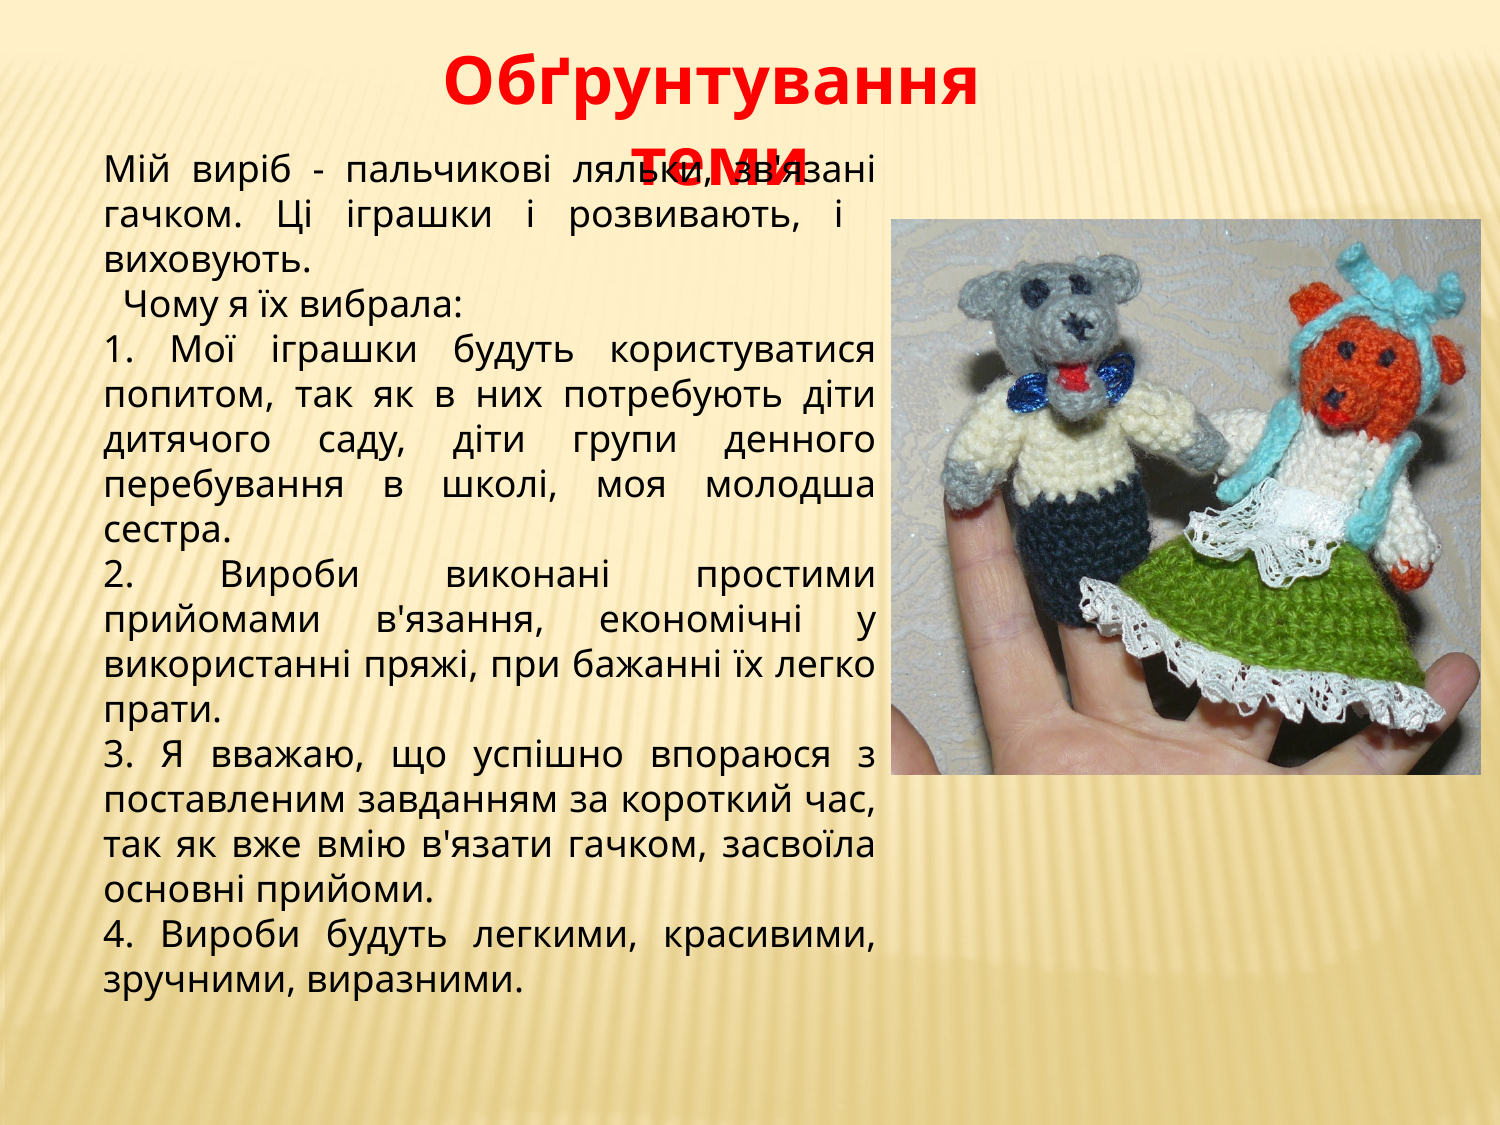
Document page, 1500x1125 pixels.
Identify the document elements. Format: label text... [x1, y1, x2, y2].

picture [891, 219, 1482, 775]
text_box Мій виріб - пальчикові ляльки, зв'язані гачком. Ці іграшки і розвивають, і виховують. Чому я їх вибрала: 1. Мої іграшки будуть користуватися попитом, так як в них потребують діти дитячого саду, діти групи денного перебування в школі, моя молодша сестра. 2. Вироби виконані простими прийомами в'язання, економічні у використанні пряжі, при бажанні їх легко прати. 3. Я вважаю, що успішно впораюся з поставленим завданням за короткий час, так як вже вмію в'язати гачком, засвоїла основні прийоми. 4. Вироби будуть легкими, красивими, зручними, виразними. [88, 137, 892, 1052]
text_box Обґрунтування теми [336, 30, 1105, 206]
